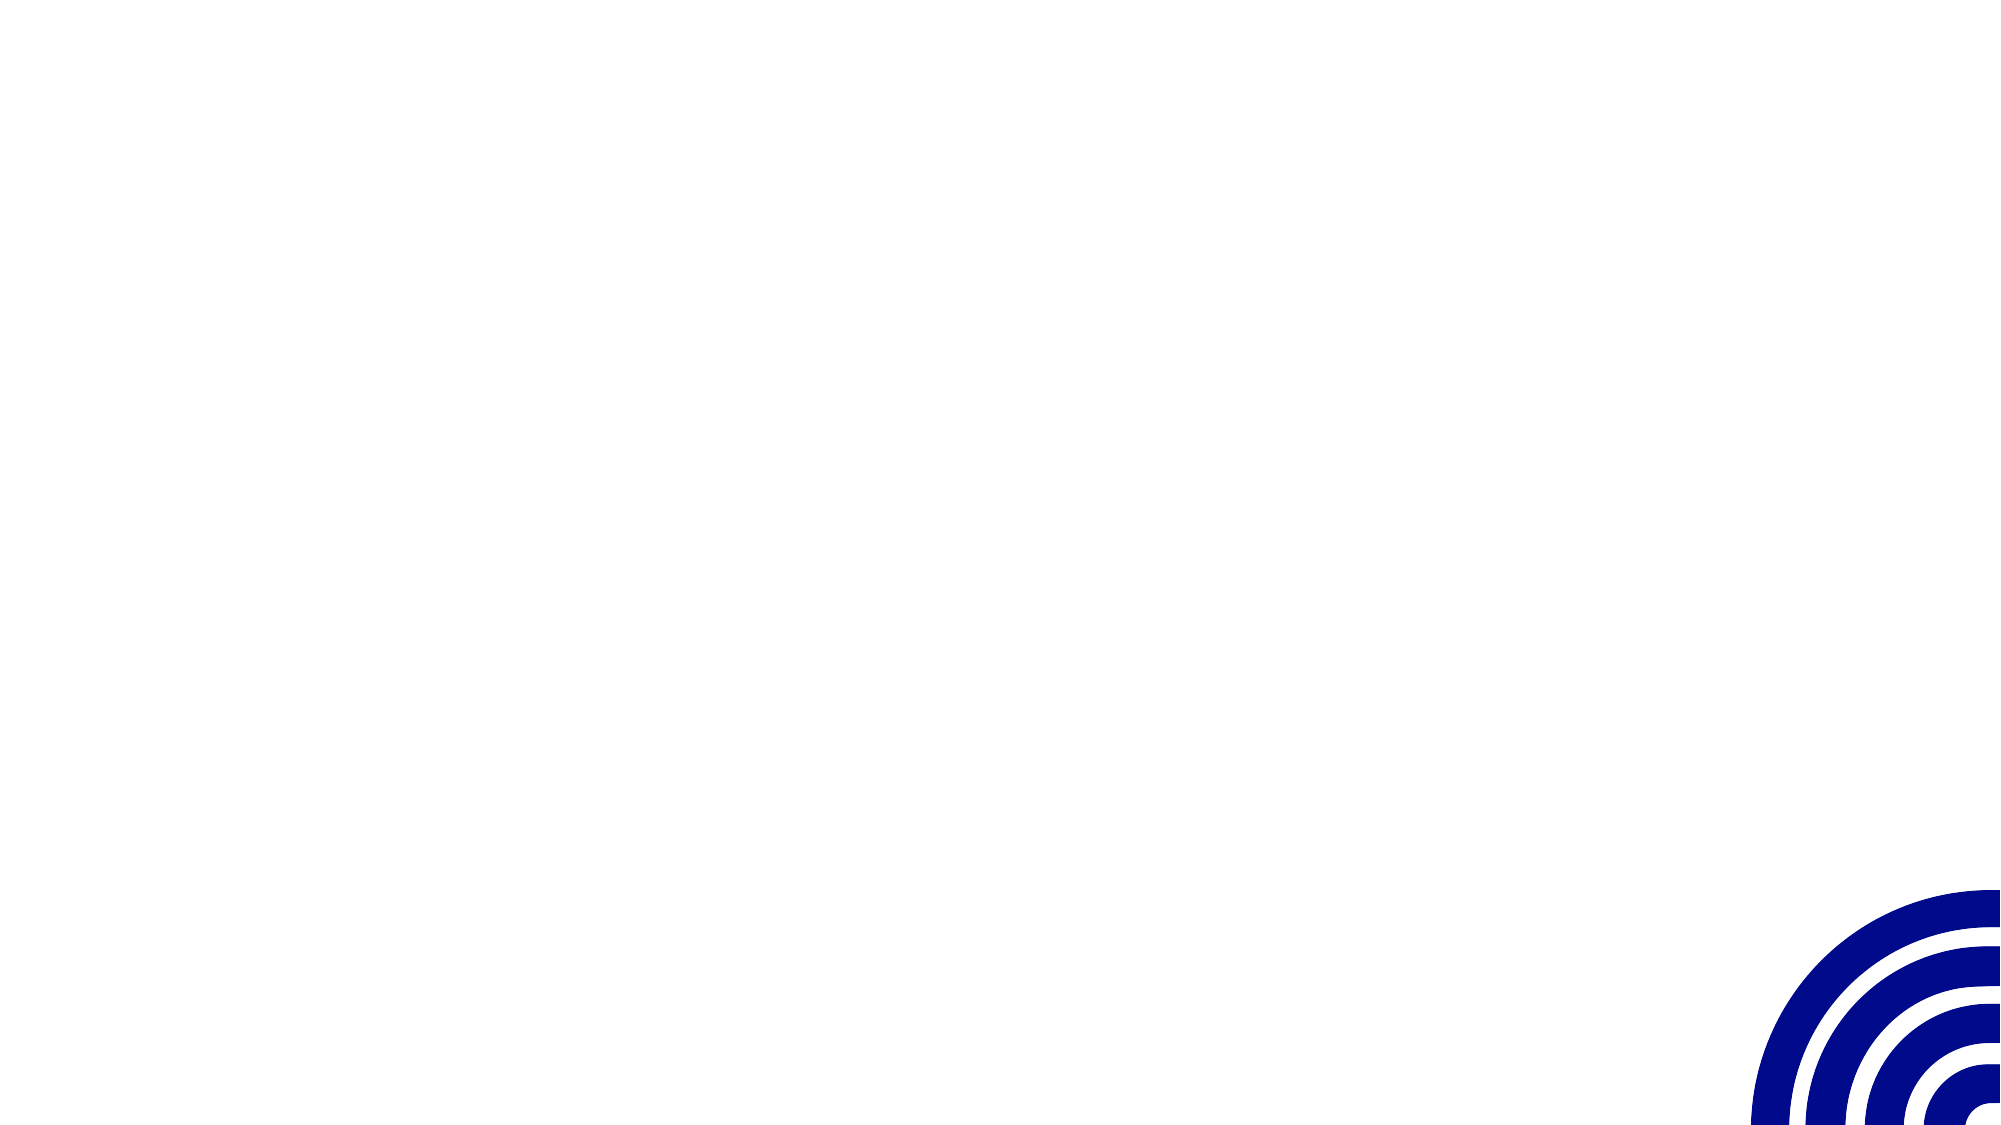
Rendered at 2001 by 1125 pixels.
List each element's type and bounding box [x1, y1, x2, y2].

picture [1641, 829, 2000, 1125]
